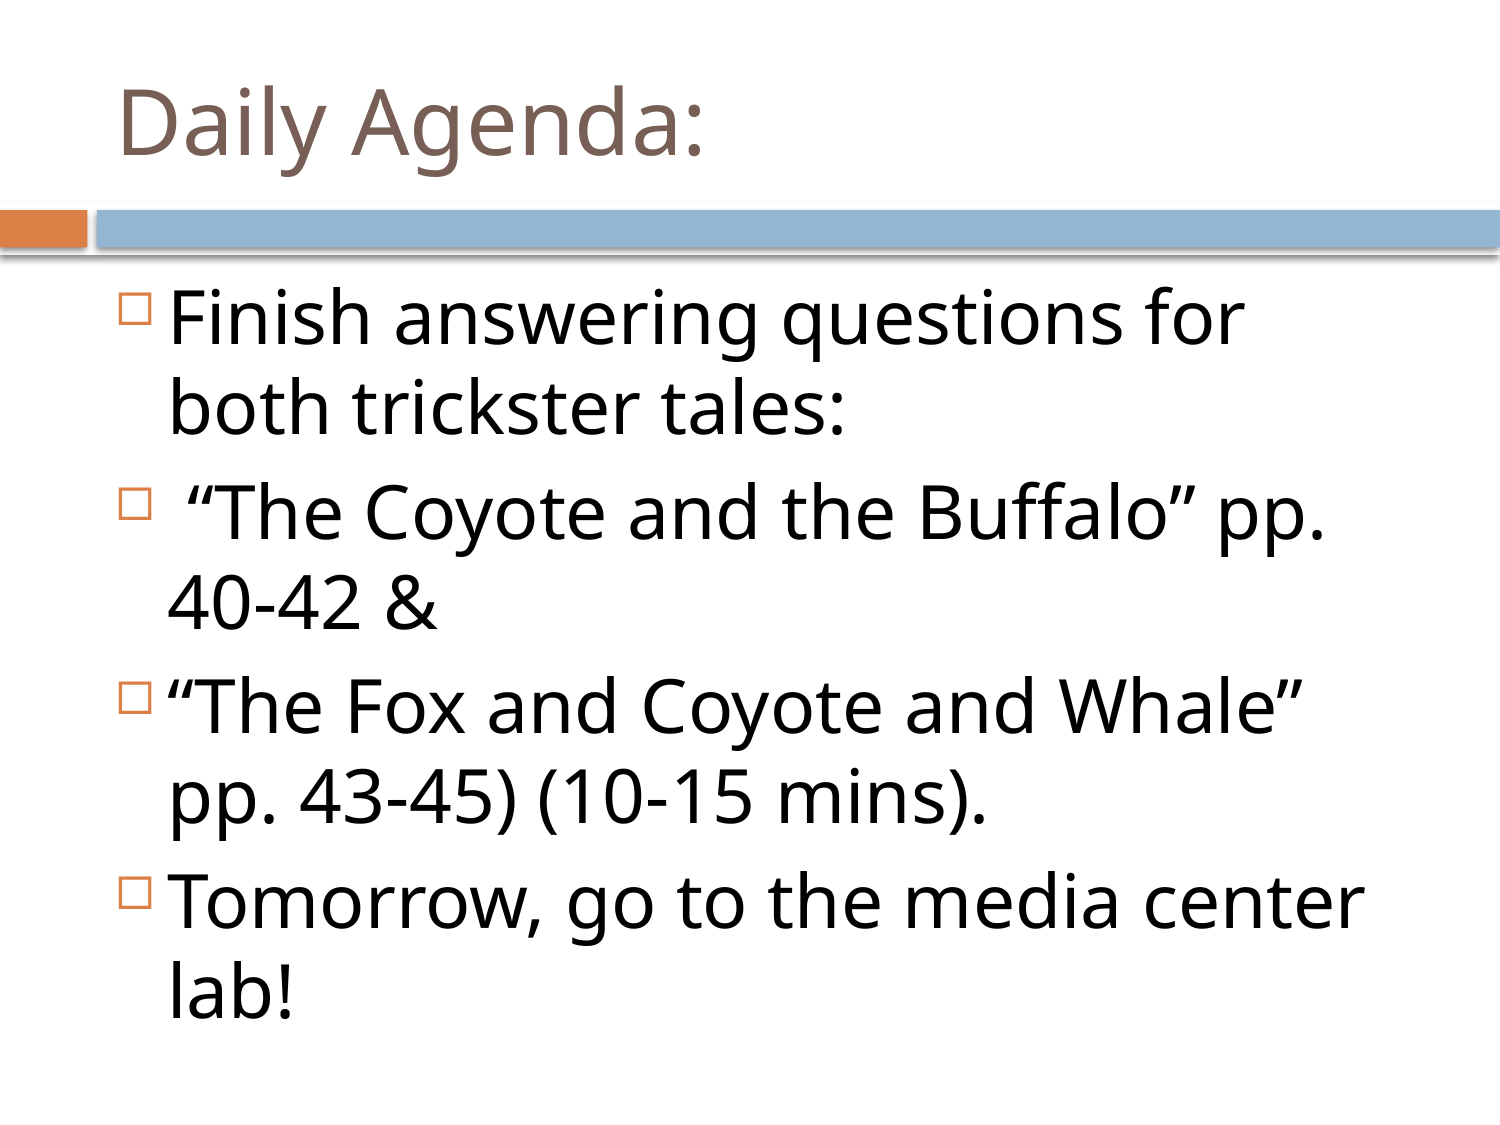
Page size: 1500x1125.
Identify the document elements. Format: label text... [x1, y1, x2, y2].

list Finish answering questions for both trickster tales: “The Coyote and the Buffalo” pp. 40-42 & “The Fox and Coyote and Whale” pp. 43-45) (10-15 mins). Tomorrow, go to the media center lab! [100, 262, 1438, 1000]
title Daily Agenda: [100, 37, 1438, 200]
